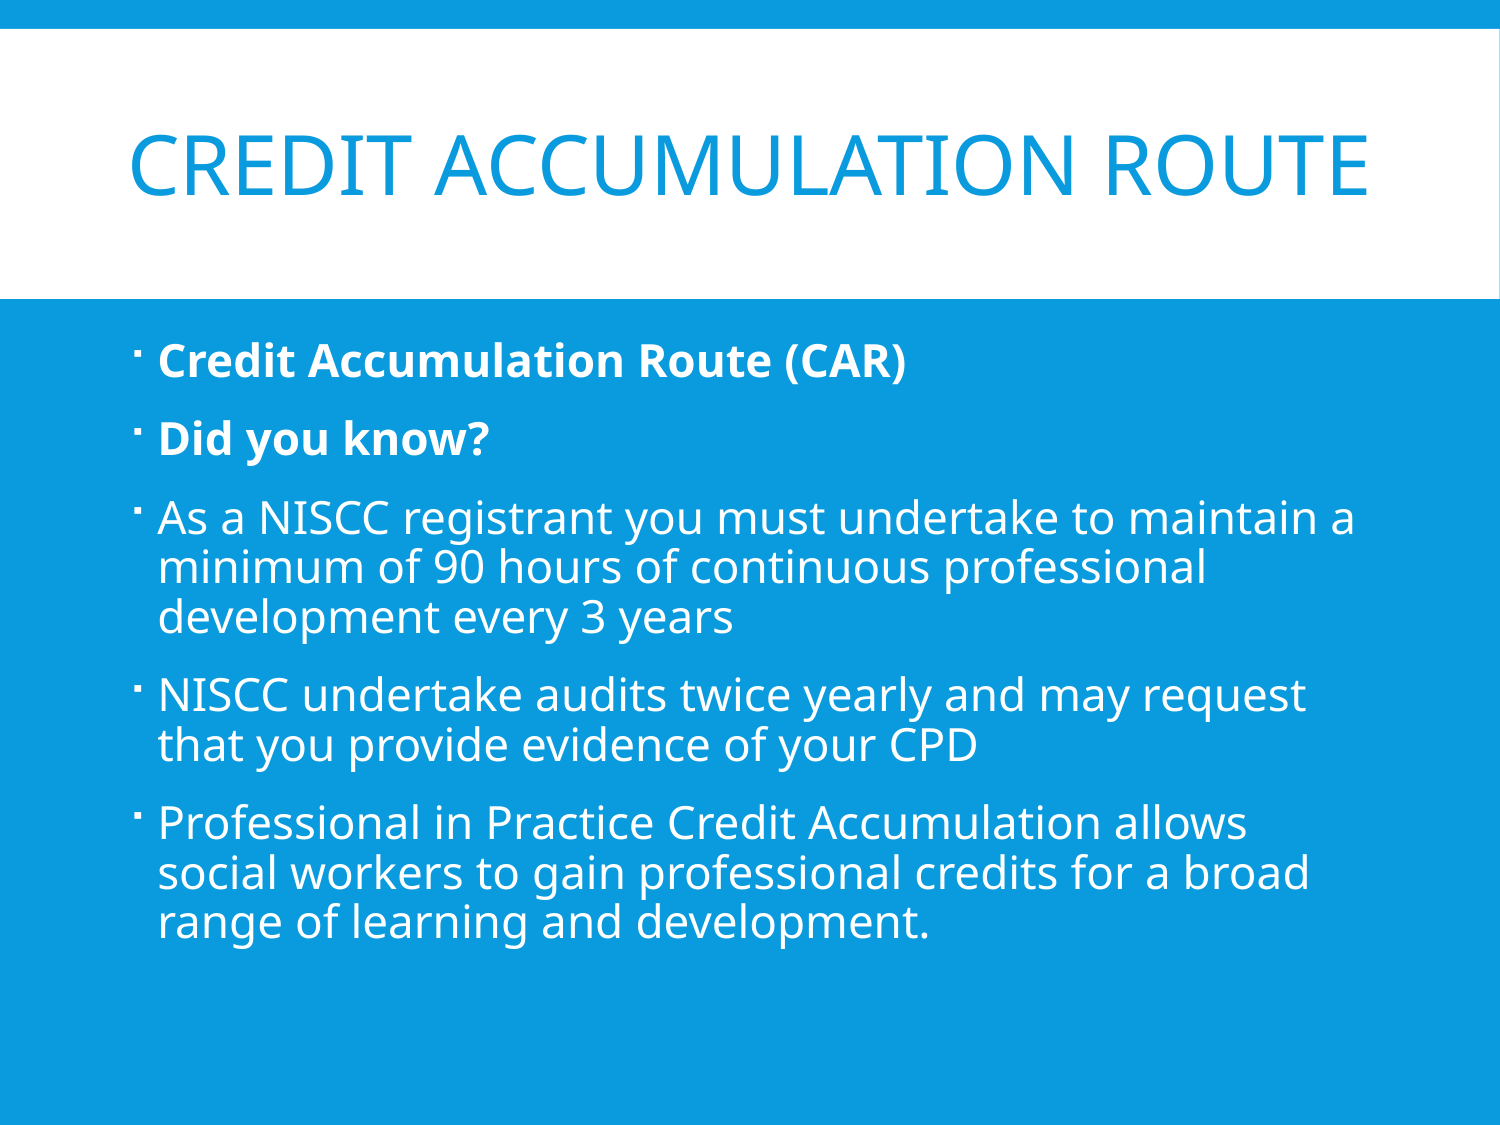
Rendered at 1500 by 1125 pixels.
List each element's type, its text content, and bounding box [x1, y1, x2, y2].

title Credit accumulation Route [112, 46, 1388, 295]
list Credit Accumulation Route (CAR) Did you know? As a NISCC registrant you must undertake to maintain a minimum of 90 hours of continuous professional development every 3 years NISCC undertake audits twice yearly and may request that you provide evidence of your CPD Professional in Practice Credit Accumulation allows social workers to gain professional credits for a broad range of learning and development. [112, 329, 1388, 1020]
